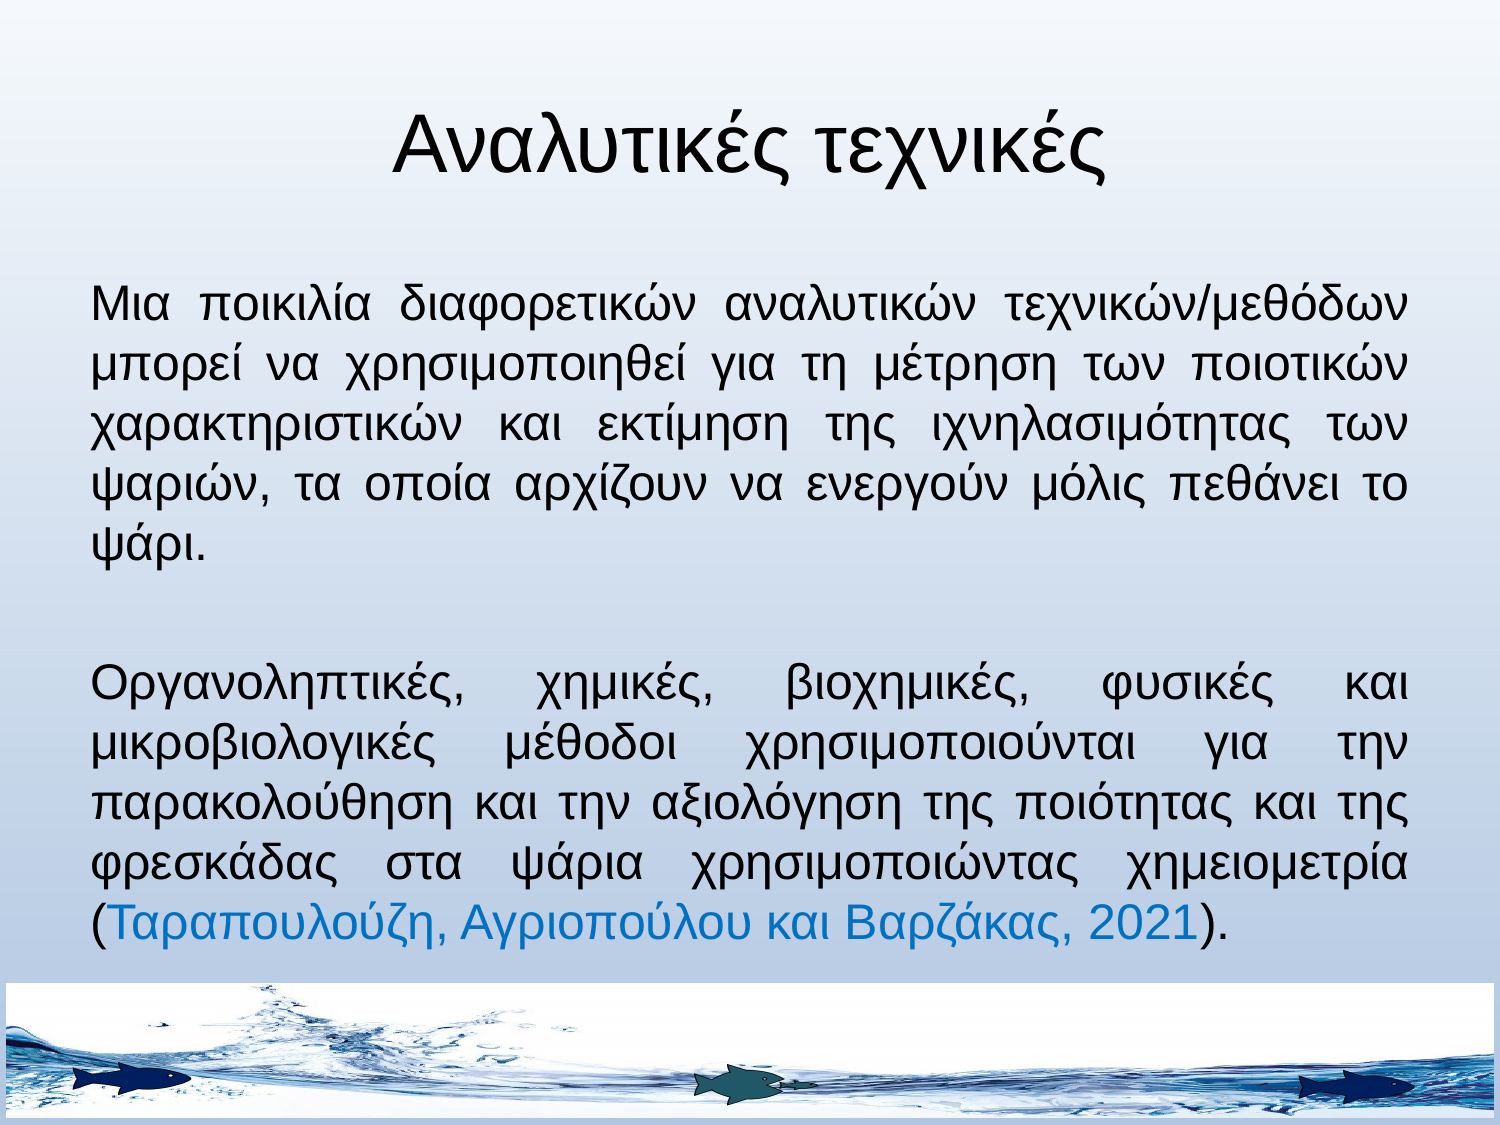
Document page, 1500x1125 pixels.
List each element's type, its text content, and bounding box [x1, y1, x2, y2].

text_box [5, 982, 1495, 1125]
list Μια ποικιλία διαφορετικών αναλυτικών τεχνικών/μεθόδων μπορεί να χρησιμοποιηθεί για τη μέτρηση των ποιοτικών χαρακτηριστικών και εκτίμηση της ιχνηλασιμότητας των ψαριών, τα οποία αρχίζουν να ενεργούν μόλις πεθάνει το ψάρι. Οργανοληπτικές, χημικές, βιοχημικές, φυσικές και μικροβιολογικές μέθοδοι χρησιμοποιούνται για την παρακολούθηση και την αξιολόγηση της ποιότητας και της φρεσκάδας στα ψάρια χρησιμοποιώντας χημειομετρία (Ταραπουλούζη, Αγριοπούλου και Βαρζάκας, 2021). [75, 262, 1425, 981]
title Αναλυτικές τεχνικές [75, 45, 1425, 233]
